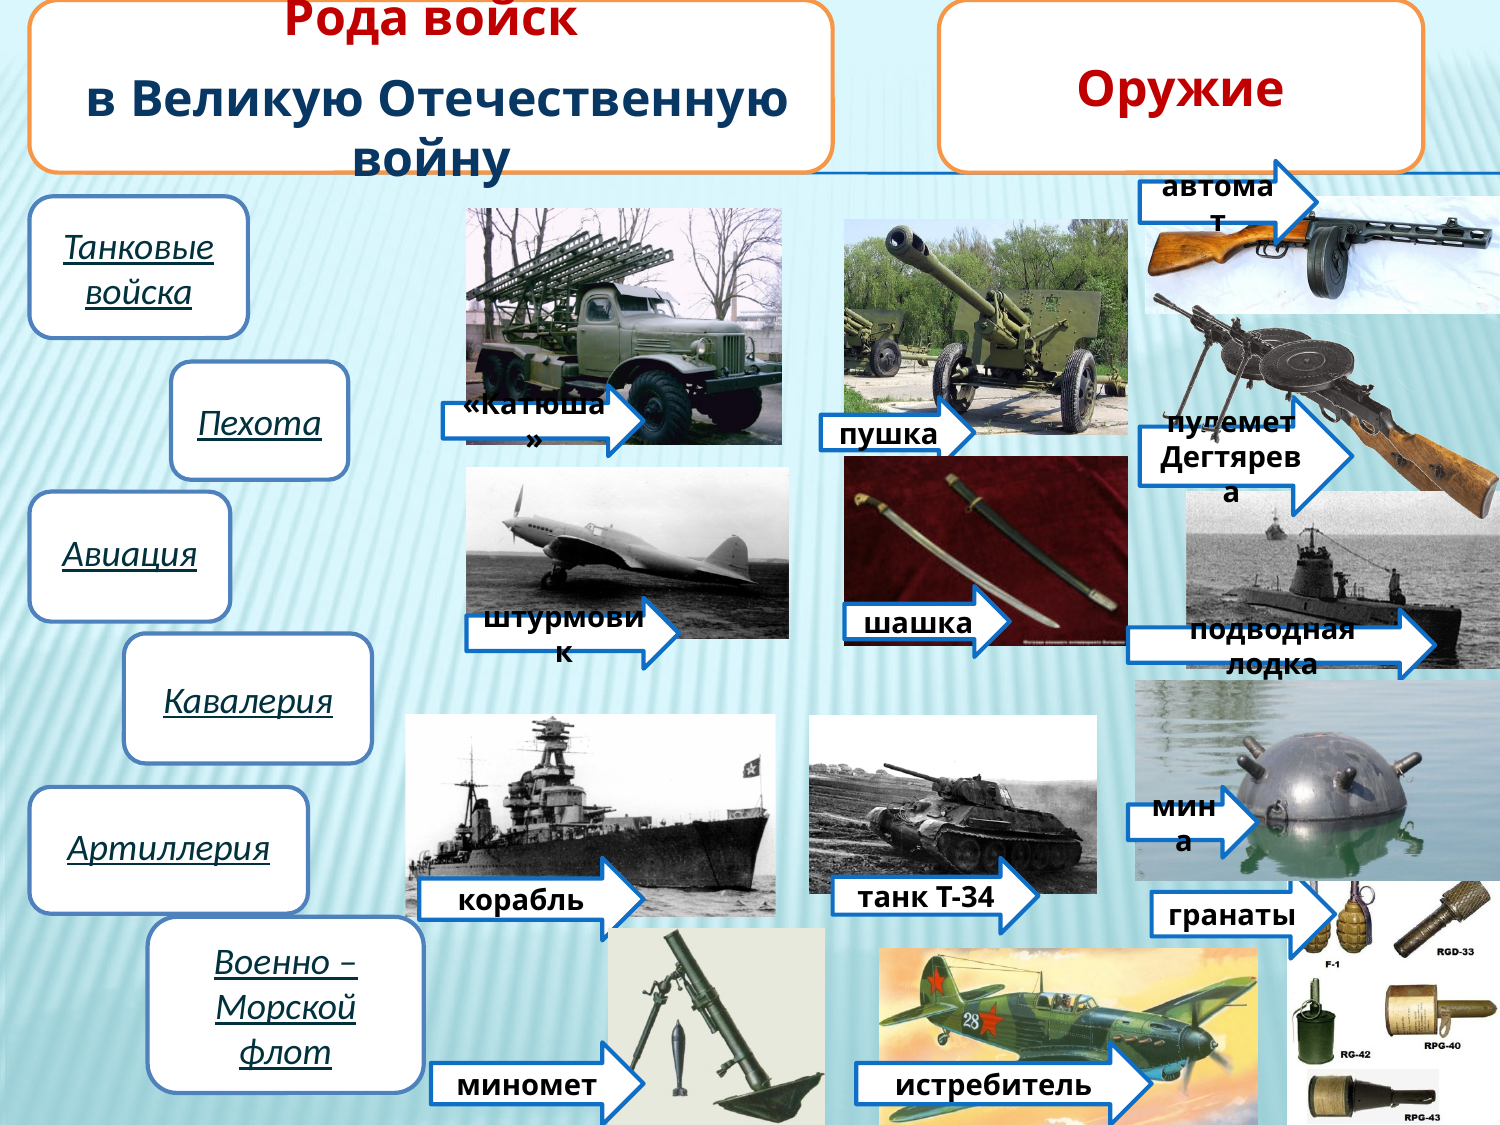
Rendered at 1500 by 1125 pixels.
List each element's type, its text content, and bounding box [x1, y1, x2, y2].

text_box Оружие [938, 0, 1424, 173]
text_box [820, 219, 1129, 469]
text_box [1127, 491, 1500, 680]
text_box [29, 0, 833, 1094]
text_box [1139, 160, 1500, 302]
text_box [1139, 302, 1500, 521]
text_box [404, 714, 776, 941]
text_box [1127, 680, 1500, 881]
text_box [1151, 895, 1500, 1125]
picture [1151, 290, 1462, 302]
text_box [430, 928, 826, 1125]
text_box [855, 947, 1259, 1125]
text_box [808, 715, 1097, 934]
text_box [442, 207, 782, 457]
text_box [844, 455, 1128, 658]
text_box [466, 467, 789, 670]
